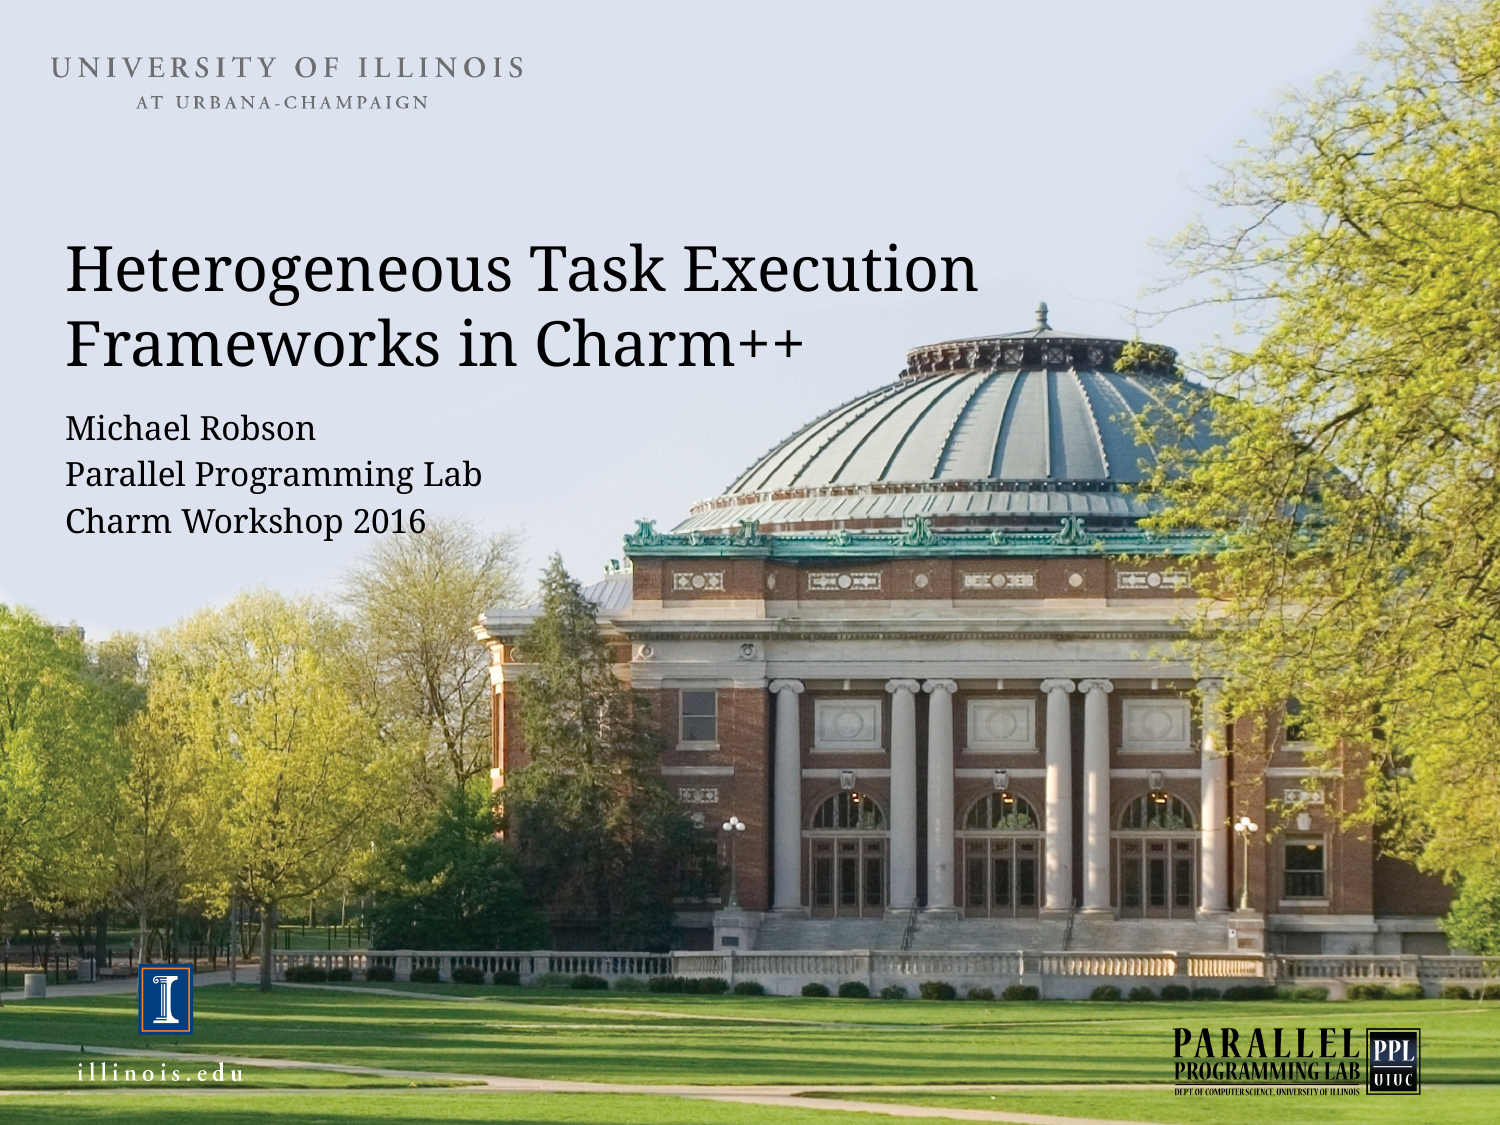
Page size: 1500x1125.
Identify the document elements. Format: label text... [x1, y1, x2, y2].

title Heterogeneous Task Execution Frameworks in Charm++ [50, 183, 1325, 425]
picture [0, 0, 1500, 1125]
subtitle Michael Robson Parallel Programming Lab Charm Workshop 2016 [50, 362, 1100, 650]
